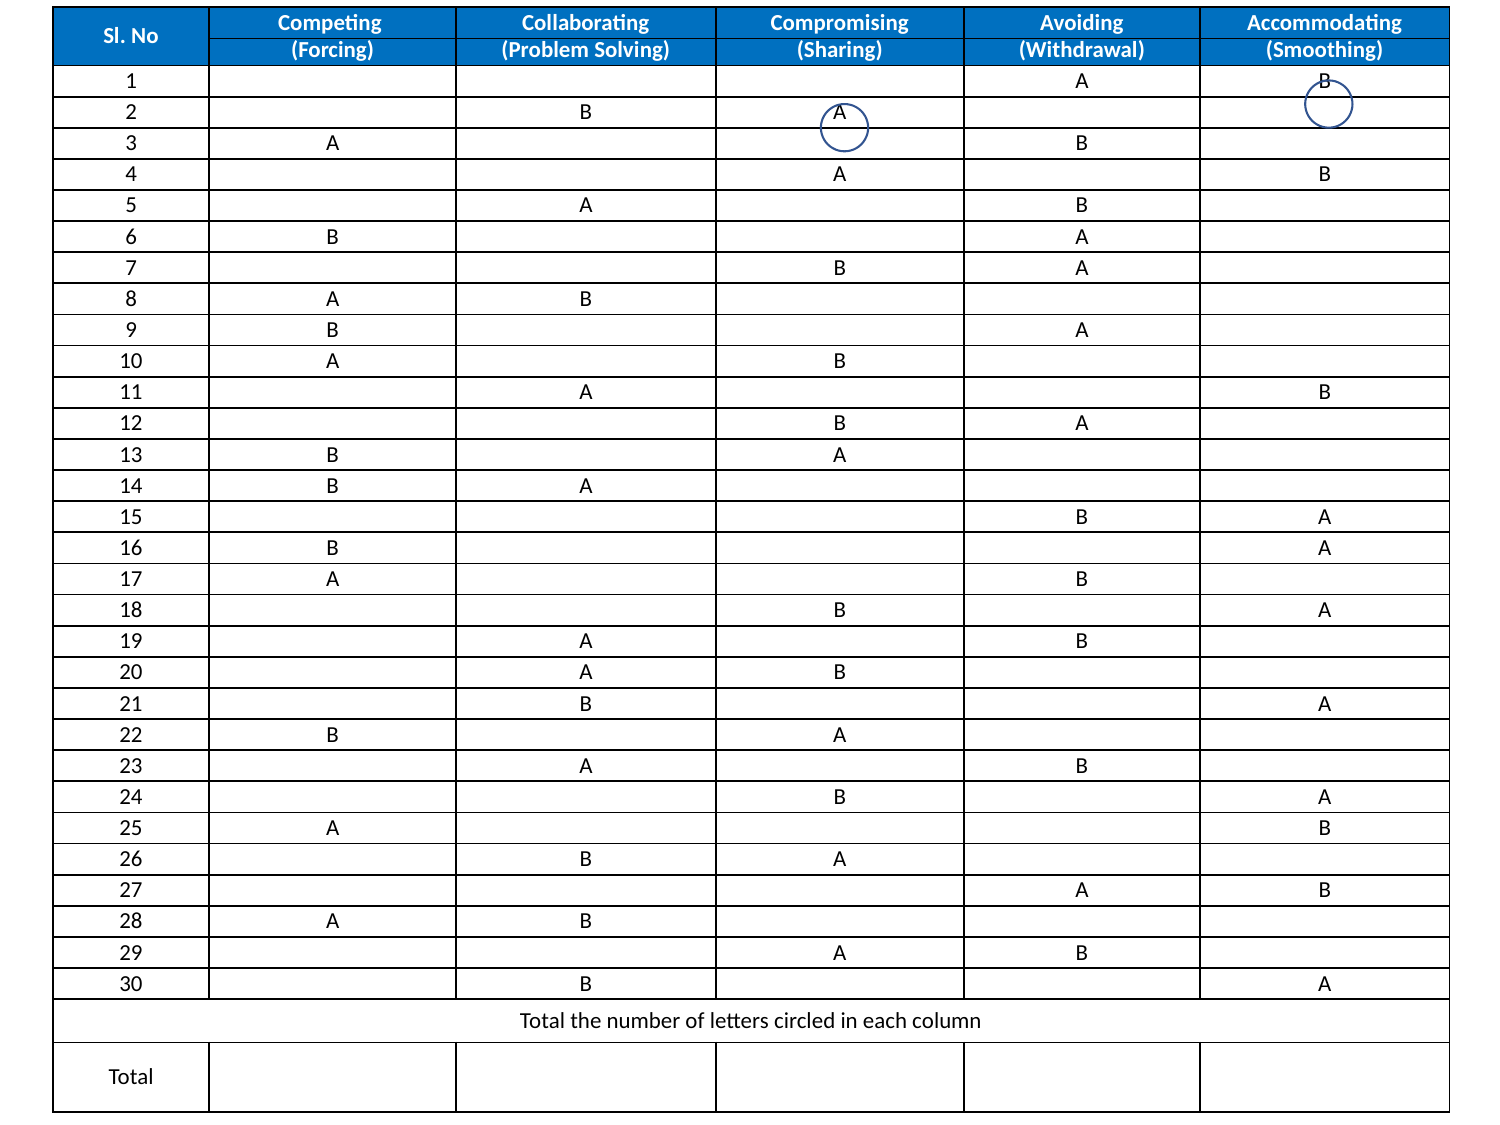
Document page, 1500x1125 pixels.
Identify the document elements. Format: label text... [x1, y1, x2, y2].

table_cell [965, 658, 1199, 687]
table_cell B [965, 627, 1199, 656]
table_cell [965, 969, 1199, 998]
table_cell A [717, 938, 963, 967]
table_cell [965, 284, 1199, 314]
table_cell B [717, 595, 963, 625]
table_cell A [210, 129, 455, 158]
table_cell [1201, 658, 1449, 687]
table_cell A [210, 284, 455, 314]
table_cell [717, 813, 963, 843]
table_cell A [457, 471, 715, 500]
table_cell B [717, 409, 963, 438]
table_cell [210, 969, 455, 998]
table_cell [717, 378, 963, 407]
table_cell B [210, 222, 455, 251]
table_cell [965, 533, 1199, 563]
table_cell [1201, 346, 1449, 376]
table_cell B [965, 751, 1199, 780]
table_cell [1201, 471, 1449, 500]
table_cell [1201, 907, 1449, 936]
table_cell 20 [54, 658, 208, 687]
table_cell 26 [54, 844, 208, 874]
table_cell 5 [54, 191, 208, 220]
table_cell A [457, 378, 715, 407]
table_cell [717, 471, 963, 500]
table_cell [457, 253, 715, 282]
table_cell [457, 938, 715, 967]
table_cell B [965, 938, 1199, 967]
table_cell B [457, 98, 715, 127]
table_cell [210, 595, 455, 625]
table_cell B [457, 907, 715, 936]
table_cell [1201, 440, 1449, 469]
table_cell [1201, 98, 1317, 127]
table_cell 27 [54, 876, 208, 905]
table_header Avoiding [965, 8, 1199, 38]
table_cell [210, 689, 455, 718]
table_cell [210, 253, 455, 282]
table_cell [1201, 564, 1449, 594]
table_cell 6 [54, 222, 208, 251]
text_box [1304, 79, 1354, 129]
table_cell 28 [54, 907, 208, 936]
table_cell 8 [54, 284, 208, 314]
table_cell [1201, 844, 1449, 874]
table_cell [1201, 409, 1449, 438]
table_cell [965, 813, 1199, 843]
table_cell [210, 98, 455, 127]
table_cell [1201, 938, 1449, 967]
table_cell [457, 876, 715, 905]
table_cell [717, 533, 963, 563]
table_cell A [210, 907, 455, 936]
table_cell B [210, 315, 455, 345]
table_cell [965, 844, 1199, 874]
table_cell [717, 222, 963, 251]
table_cell A [210, 813, 455, 843]
table_cell 13 [54, 440, 208, 469]
table_cell [210, 409, 455, 438]
table_cell 30 [54, 969, 208, 998]
table_cell [1201, 627, 1449, 656]
table_cell [965, 782, 1199, 812]
table_cell B [1201, 876, 1449, 905]
table_cell A [717, 160, 963, 189]
table_cell B [717, 658, 963, 687]
table_cell [457, 222, 715, 251]
table_cell [717, 627, 963, 656]
table_cell A [1201, 689, 1449, 718]
table_cell A [1201, 502, 1449, 531]
table_cell 15 [54, 502, 208, 531]
table_cell 21 [54, 689, 208, 718]
table_cell 29 [54, 938, 208, 967]
table_cell A [717, 844, 963, 874]
table_cell 24 [54, 782, 208, 812]
table_header Accommodating [1201, 8, 1449, 38]
table_cell 18 [54, 595, 208, 625]
table_cell 17 [54, 564, 208, 594]
table_cell [457, 346, 715, 376]
table_cell A [717, 98, 963, 127]
text_box [819, 103, 870, 153]
table_cell [1201, 191, 1449, 220]
table_cell [457, 533, 715, 563]
table_cell (Problem Solving) [457, 39, 715, 65]
table_cell A [717, 720, 963, 749]
table_cell A [1201, 595, 1449, 625]
table_cell [210, 66, 455, 96]
table_cell [210, 191, 455, 220]
table_cell [717, 689, 963, 718]
table_cell [210, 502, 455, 531]
table_cell (Forcing) [210, 39, 455, 65]
table_cell [965, 689, 1199, 718]
table_cell [965, 440, 1199, 469]
table_cell [457, 813, 715, 843]
table_cell 2 [54, 98, 208, 127]
table_cell [717, 564, 963, 594]
table_cell [717, 876, 963, 905]
table_cell B [717, 346, 963, 376]
table_cell [1340, 98, 1449, 127]
table_cell A [457, 191, 715, 220]
table_cell [965, 907, 1199, 936]
table_cell B [1201, 813, 1449, 843]
table_cell [210, 751, 455, 780]
table_cell B [1201, 378, 1449, 407]
table_cell [1201, 129, 1449, 158]
table_cell (Sharing) [717, 39, 963, 65]
table_cell A [457, 751, 715, 780]
table_header Sl. No [54, 8, 208, 65]
table_cell B [210, 471, 455, 500]
table_cell [717, 129, 963, 158]
table_cell 1 [54, 66, 208, 96]
table_cell B [457, 844, 715, 874]
table_cell A [1201, 782, 1449, 812]
table_cell [965, 471, 1199, 500]
table_cell 11 [54, 378, 208, 407]
table_cell B [457, 284, 715, 314]
table_cell B [457, 689, 715, 718]
table_cell [965, 595, 1199, 625]
table_header Competing [210, 8, 455, 38]
table_cell [210, 160, 455, 189]
table_cell Total [54, 1043, 208, 1111]
table_cell [717, 66, 963, 96]
table_cell [717, 751, 963, 780]
table_cell A [965, 66, 1199, 96]
table_cell B [1201, 66, 1449, 96]
table_cell [457, 720, 715, 749]
table_cell [457, 315, 715, 345]
table_cell 10 [54, 346, 208, 376]
table_cell 22 [54, 720, 208, 749]
table_cell A [965, 315, 1199, 345]
table_cell [1201, 751, 1449, 780]
table_cell B [717, 782, 963, 812]
table_cell [717, 907, 963, 936]
table_cell [210, 938, 455, 967]
table_cell [1201, 720, 1449, 749]
table_cell [457, 66, 715, 96]
table_cell (Withdrawal) [965, 39, 1199, 65]
table_cell 9 [54, 315, 208, 345]
table_cell [210, 378, 455, 407]
table_cell [457, 129, 715, 158]
table_cell B [210, 533, 455, 563]
table_cell 7 [54, 253, 208, 282]
table_cell B [965, 191, 1199, 220]
table_cell A [457, 658, 715, 687]
table_cell [1201, 253, 1449, 282]
table_cell [965, 720, 1199, 749]
table_cell [965, 346, 1199, 376]
table_cell 23 [54, 751, 208, 780]
table_cell [717, 191, 963, 220]
table_cell [457, 502, 715, 531]
table_cell A [965, 222, 1199, 251]
table_cell (Smoothing) [1201, 39, 1449, 65]
table_cell A [965, 253, 1199, 282]
table_cell B [210, 720, 455, 749]
table_cell B [965, 564, 1199, 594]
table_cell [210, 782, 455, 812]
table_cell [210, 844, 455, 874]
table_header Collaborating [457, 8, 715, 38]
table_cell 16 [54, 533, 208, 563]
table_cell [457, 1043, 715, 1111]
table_cell A [1201, 533, 1449, 563]
table_cell [965, 378, 1199, 407]
table_cell [457, 160, 715, 189]
table_cell [210, 627, 455, 656]
table_cell [1201, 284, 1449, 314]
table_cell [1201, 1043, 1449, 1111]
table_cell 25 [54, 813, 208, 843]
table_cell 3 [54, 129, 208, 158]
table_cell 4 [54, 160, 208, 189]
table_cell A [965, 409, 1199, 438]
table_cell [210, 1043, 455, 1111]
table_cell A [965, 876, 1199, 905]
table_cell B [965, 502, 1199, 531]
table_cell A [210, 564, 455, 594]
table_cell B [210, 440, 455, 469]
table_cell [717, 1043, 963, 1111]
table_cell [717, 969, 963, 998]
table_cell [210, 658, 455, 687]
table_cell 12 [54, 409, 208, 438]
table_cell [1201, 222, 1449, 251]
table_cell [457, 782, 715, 812]
table_cell [1201, 315, 1449, 345]
table_cell [717, 502, 963, 531]
table_header Compromising [717, 8, 963, 38]
table_cell [457, 440, 715, 469]
table_cell B [1201, 160, 1449, 189]
table_cell A [210, 346, 455, 376]
table_cell [717, 284, 963, 314]
table_cell B [717, 253, 963, 282]
table_cell Total the number of letters circled in each column [54, 1000, 1449, 1042]
table_cell 14 [54, 471, 208, 500]
table_cell [457, 595, 715, 625]
table_cell [965, 98, 1199, 127]
table_cell [717, 315, 963, 345]
table_cell A [1201, 969, 1449, 998]
table_cell [457, 564, 715, 594]
table_cell B [457, 969, 715, 998]
table_cell [965, 160, 1199, 189]
table_cell A [457, 627, 715, 656]
table_cell A [717, 440, 963, 469]
table_cell 19 [54, 627, 208, 656]
table_cell [210, 876, 455, 905]
table_cell B [965, 129, 1199, 158]
table_cell [965, 1043, 1199, 1111]
table_cell [457, 409, 715, 438]
